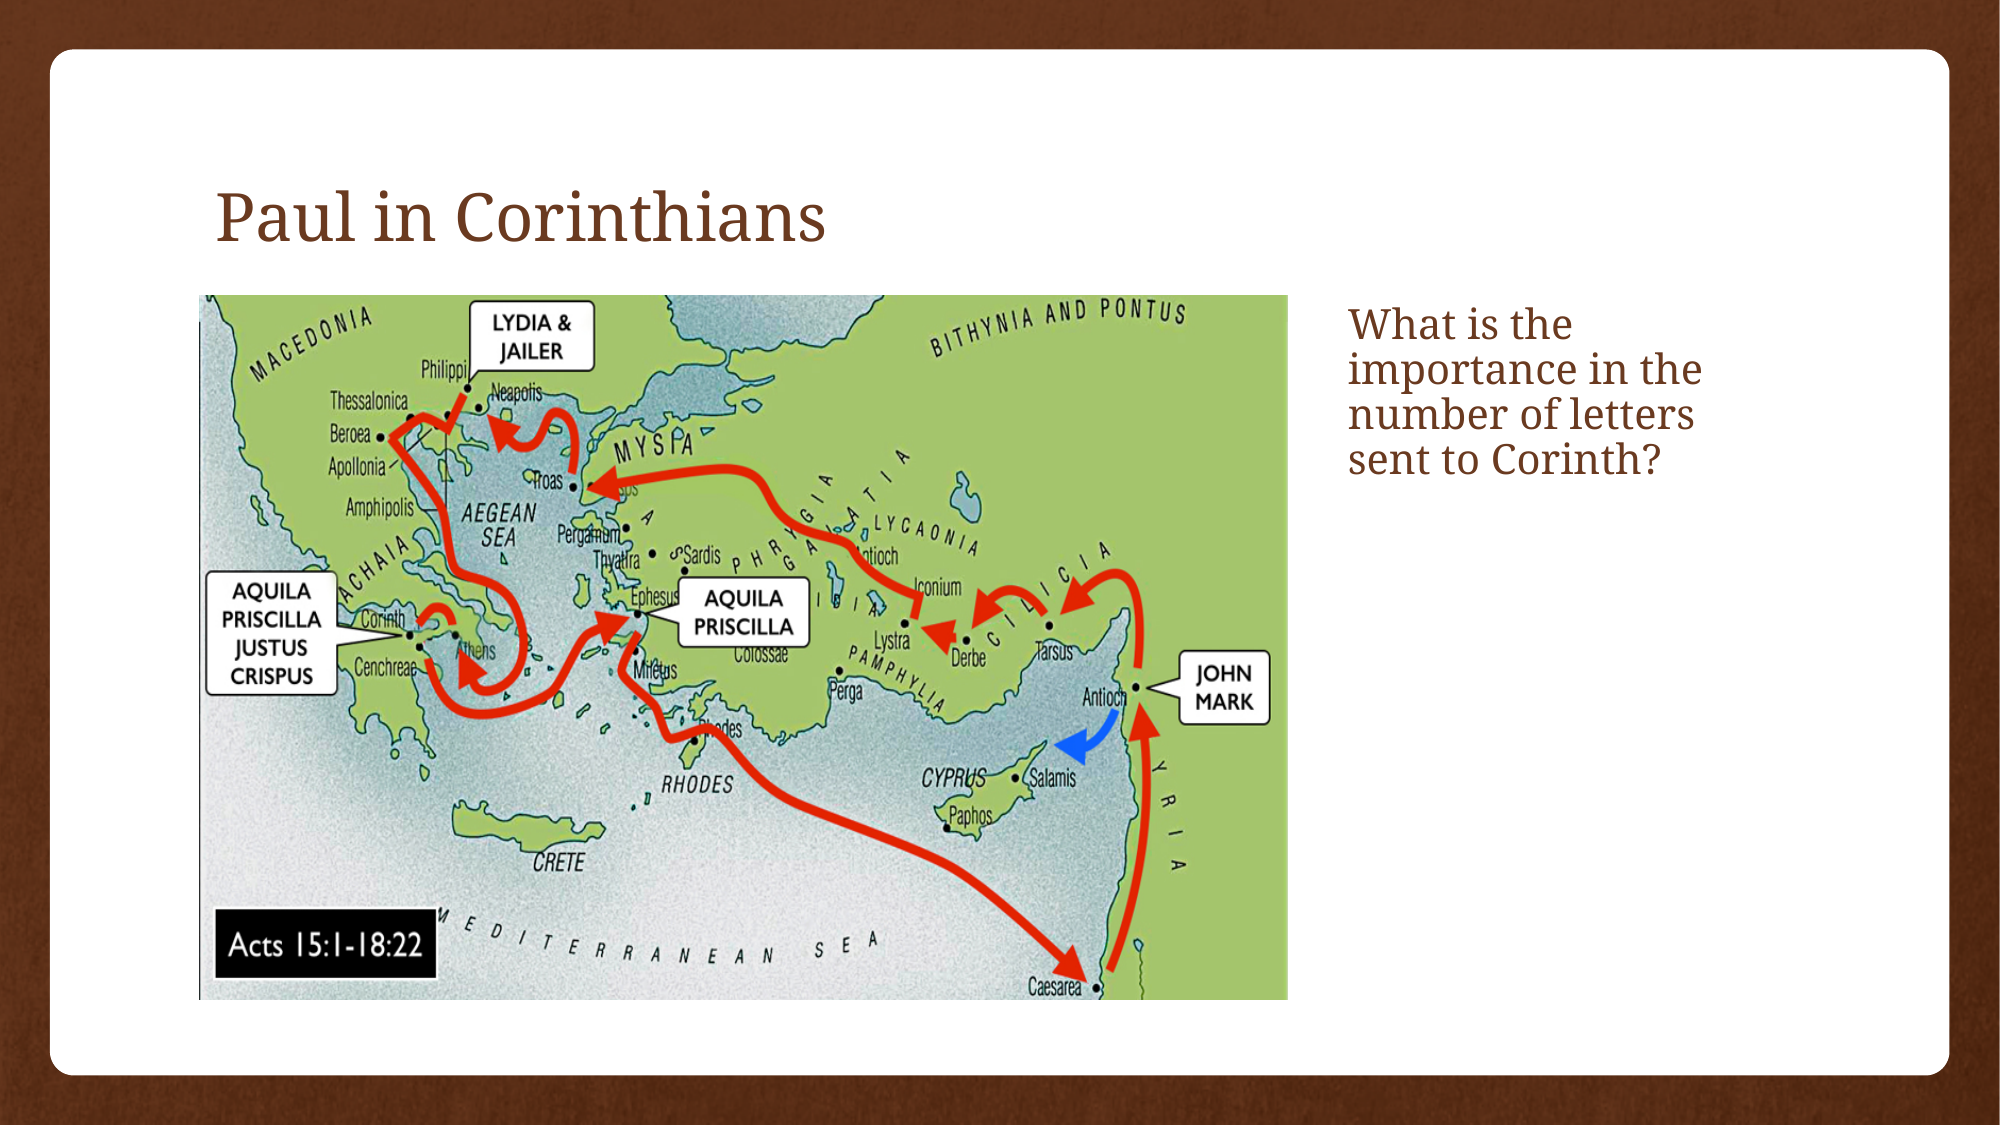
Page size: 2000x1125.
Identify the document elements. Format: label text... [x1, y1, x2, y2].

picture [199, 295, 1288, 1000]
list What is the importance in the number of letters sent to Corinth? [1332, 295, 1800, 980]
title Paul in Corinthians [199, 70, 1800, 263]
